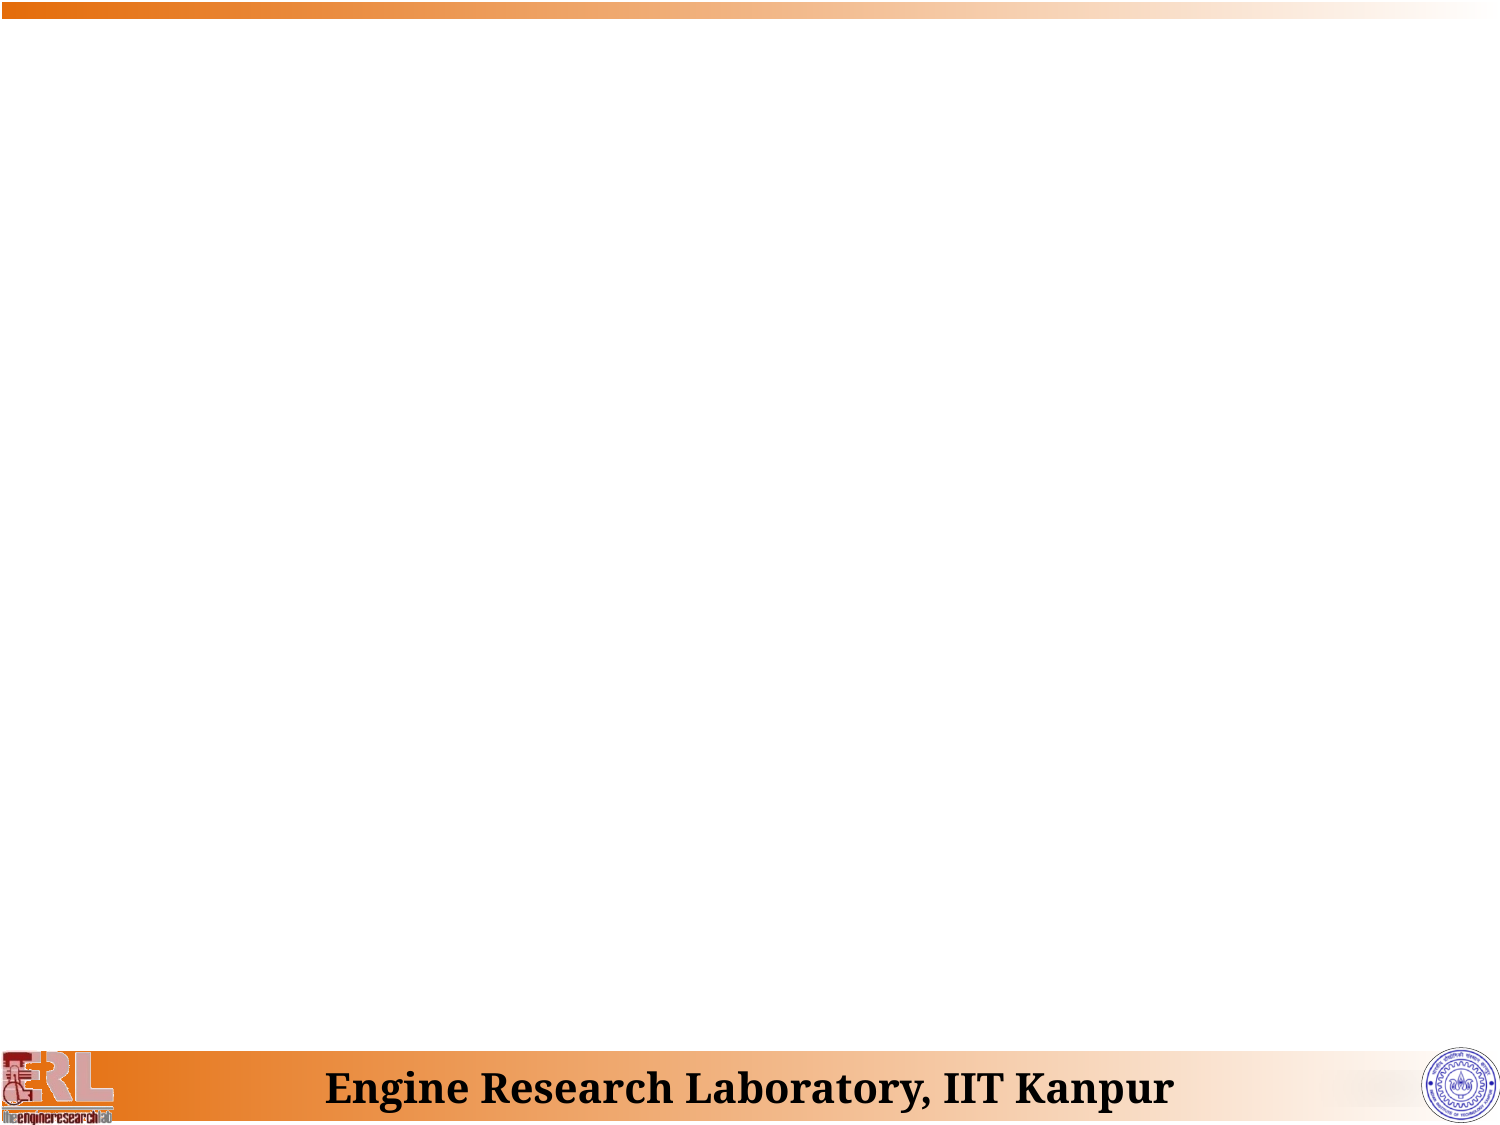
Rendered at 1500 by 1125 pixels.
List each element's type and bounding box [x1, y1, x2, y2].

picture [1, 1050, 114, 1125]
picture [1422, 1048, 1500, 1122]
